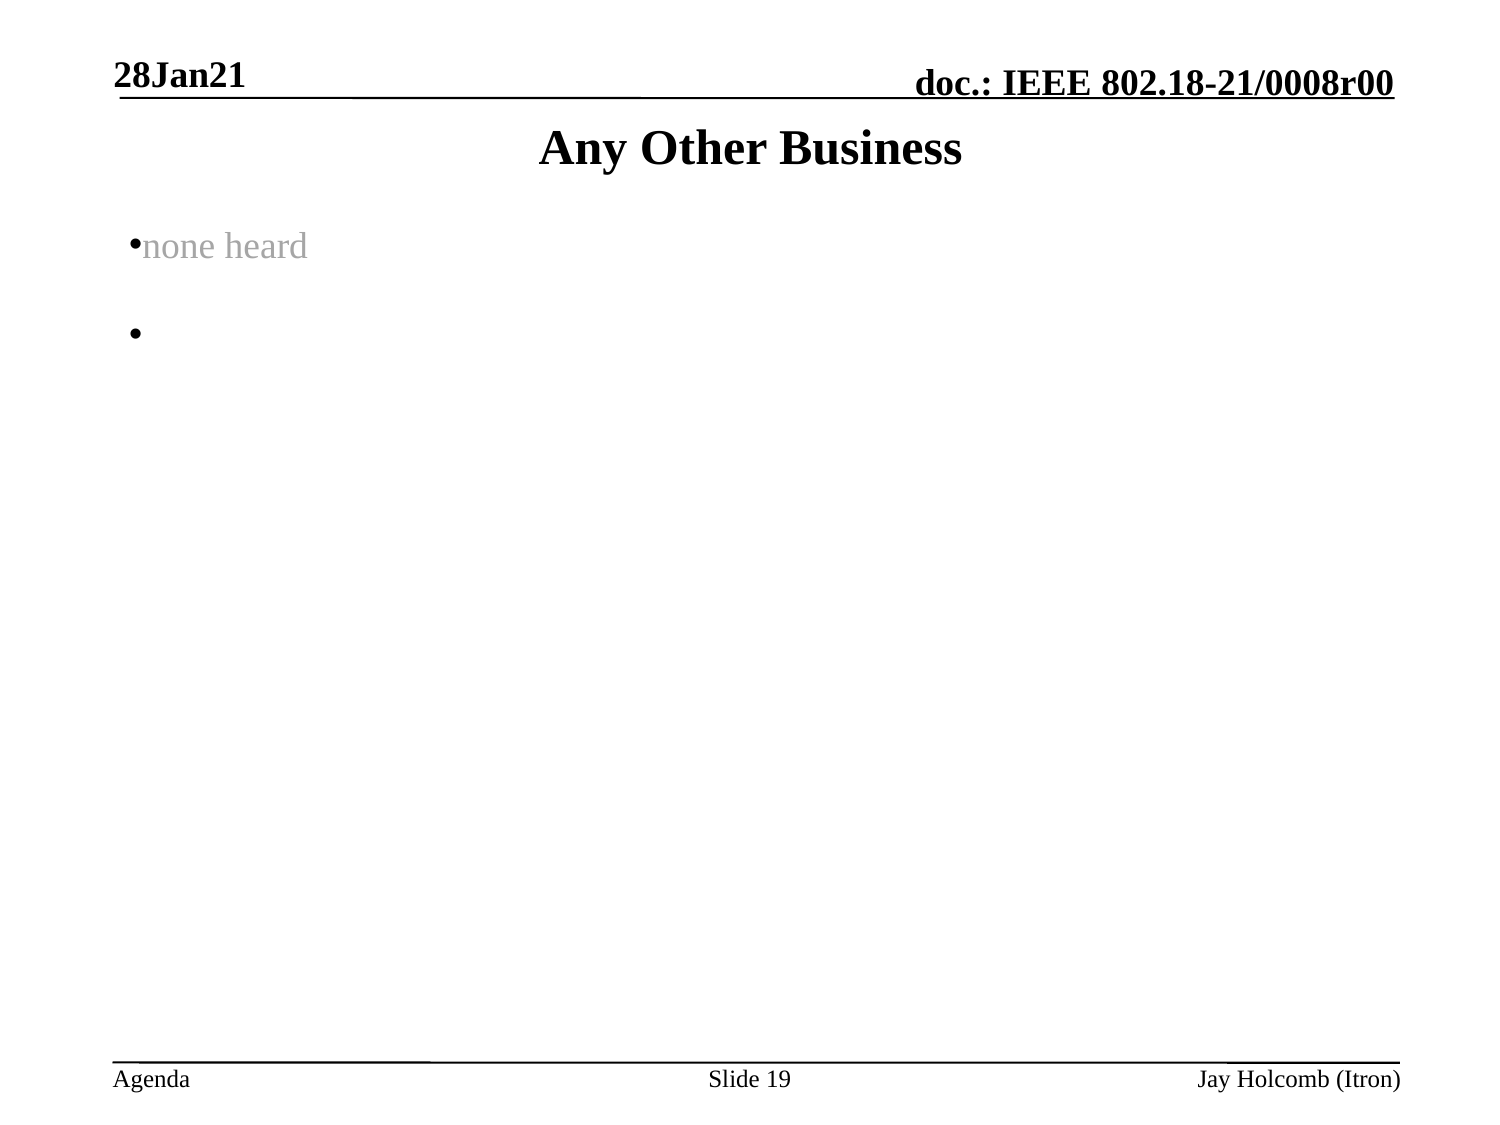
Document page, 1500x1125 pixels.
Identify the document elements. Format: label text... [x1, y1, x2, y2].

slide_number Slide 19 [699, 1061, 800, 1123]
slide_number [113, 62, 463, 96]
footer Jay Holcomb (Itron) [878, 1061, 1402, 1093]
list none heard [113, 187, 1402, 1063]
title Any Other Business [113, 101, 1389, 187]
